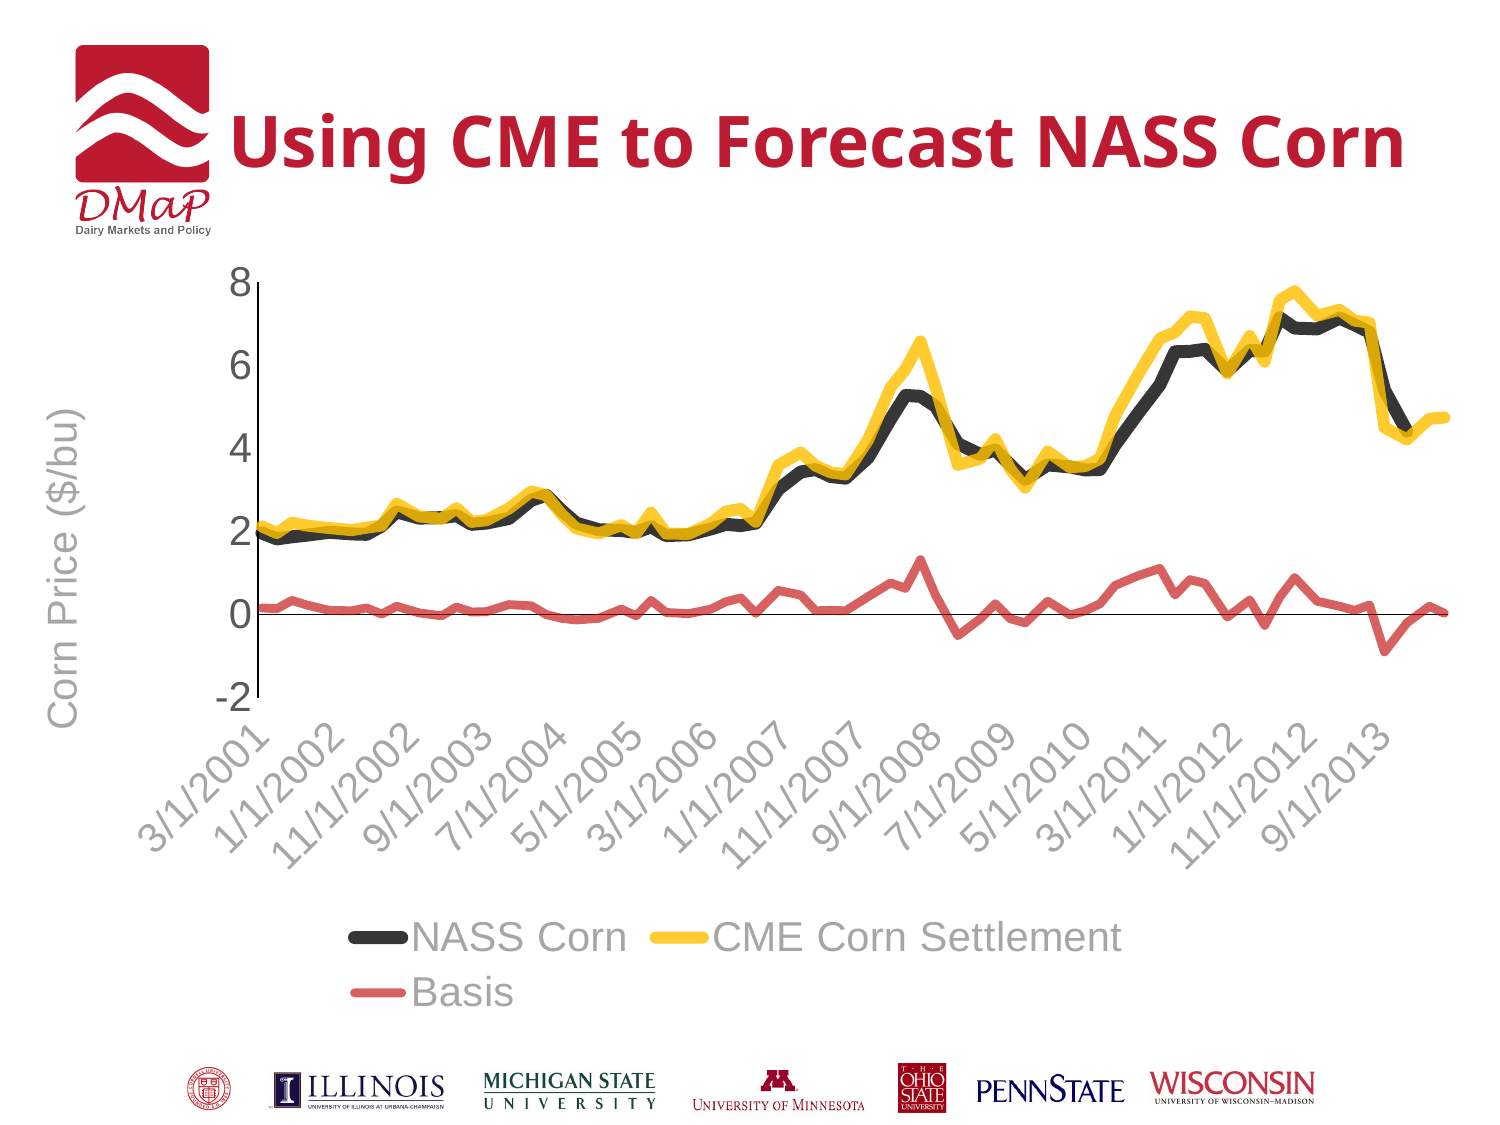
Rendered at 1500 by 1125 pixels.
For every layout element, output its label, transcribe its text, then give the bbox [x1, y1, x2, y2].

title Using CME to Forecast NASS Corn [210, 45, 1425, 233]
chart [0, 242, 1478, 1025]
picture [75, 45, 211, 236]
picture [976, 1072, 1128, 1106]
